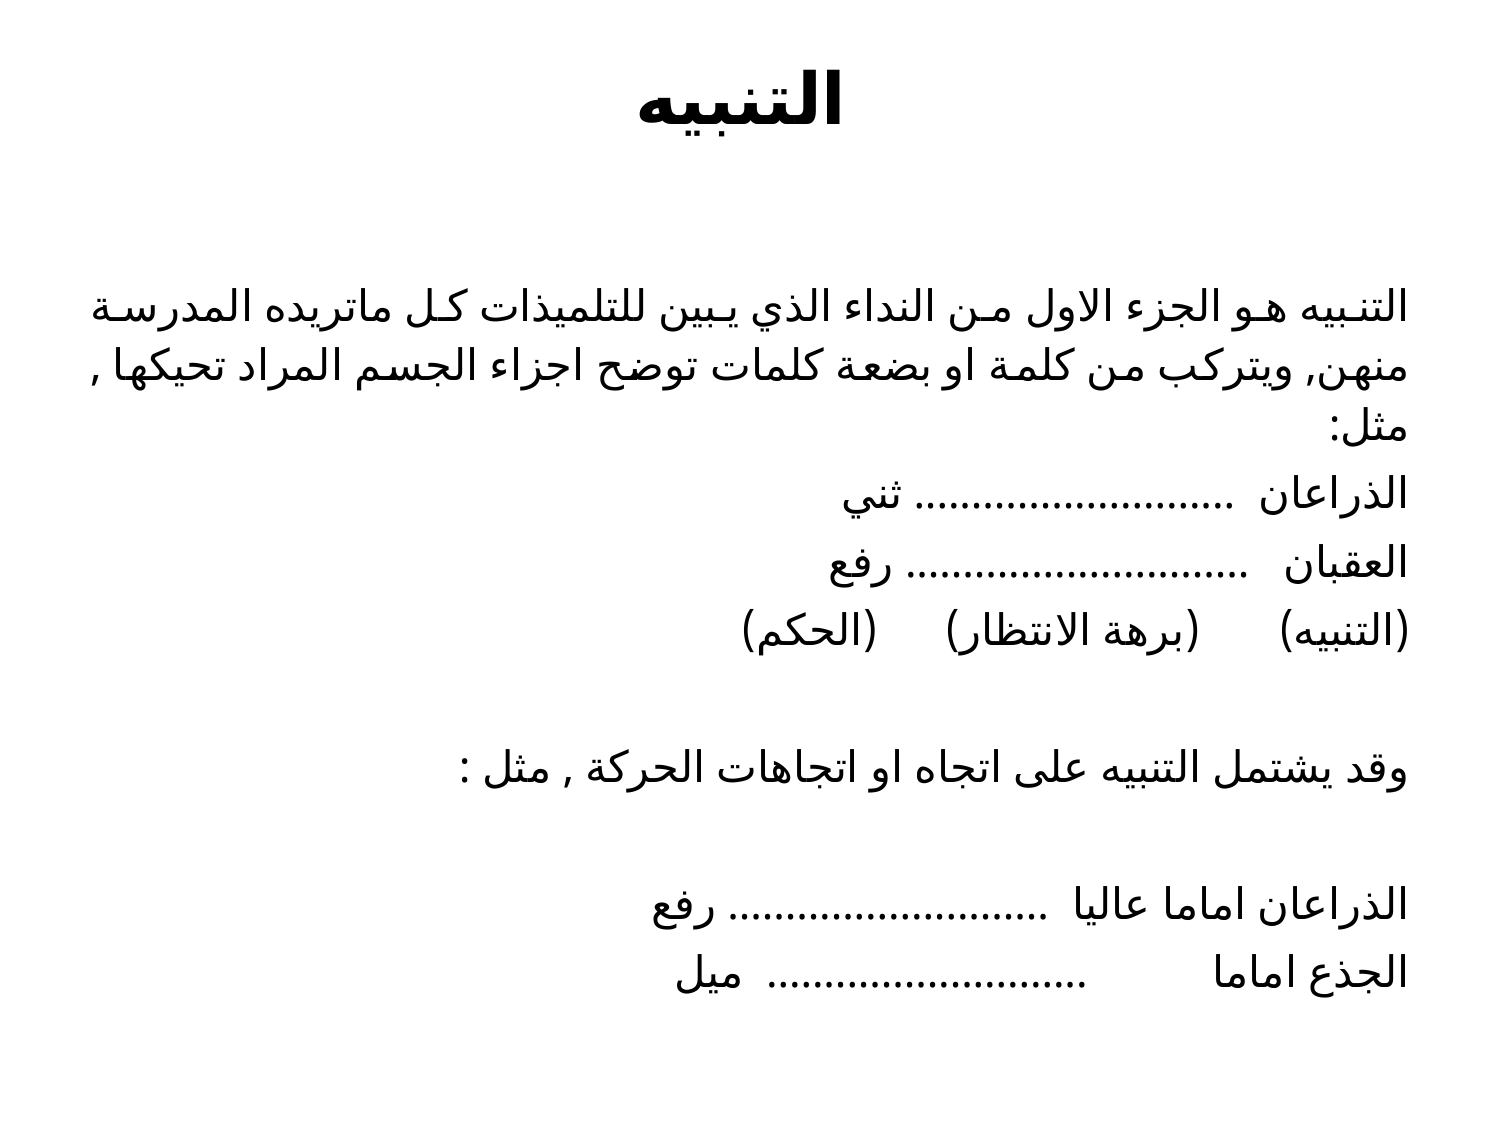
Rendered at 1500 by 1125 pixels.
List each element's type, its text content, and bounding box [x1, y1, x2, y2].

title التنبيه [75, 45, 1425, 233]
list التنبيه هو الجزء الاول من النداء الذي يبين للتلميذات كل ماتريده المدرسة منهن, ويتركب من كلمة او بضعة كلمات توضح اجزاء الجسم المراد تحيكها , مثل: الذراعان ............................ ثني العقبان .............................. رفع (التنبيه) (برهة الانتظار) (الحكم) وقد يشتمل التنبيه على اتجاه او اتجاهات الحركة , مثل : الذراعان اماما عاليا ............................ رفع الجذع اماما ............................ ميل [75, 262, 1425, 1005]
